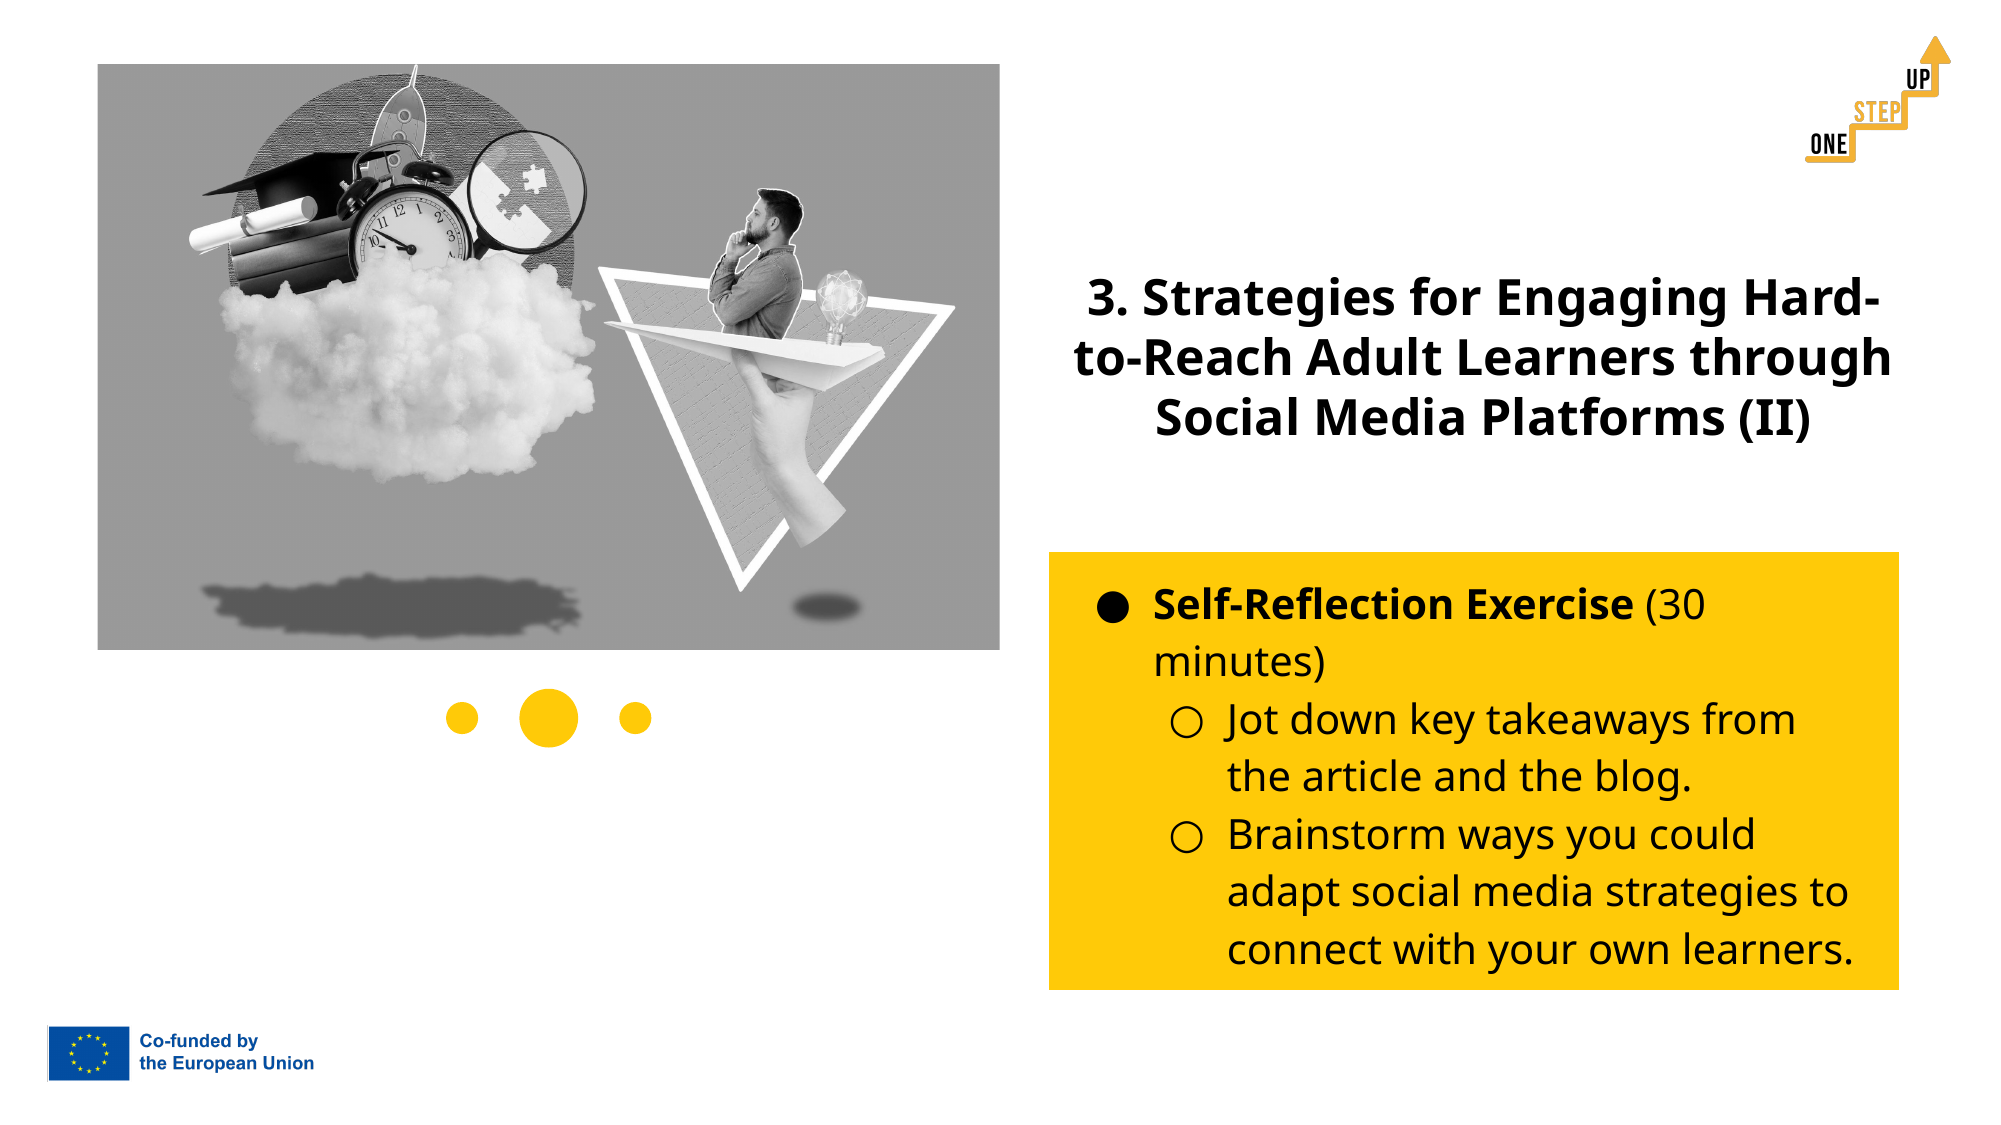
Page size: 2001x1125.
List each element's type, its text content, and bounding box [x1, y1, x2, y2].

text_box [97, 64, 1000, 650]
picture [45, 1023, 334, 1085]
picture [1742, 0, 2000, 201]
text_box Self-Reflection Exercise (30 minutes) Jot down key takeaways from the article and the blog. Brainstorm ways you could adapt social media strategies to connect with your own learners. [1064, 511, 1871, 950]
text_box [1049, 551, 1900, 991]
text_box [445, 688, 652, 748]
text_box 3. Strategies for Engaging Hard-to-Reach Adult Learners through Social Media Platforms (II) [1049, 237, 1919, 475]
